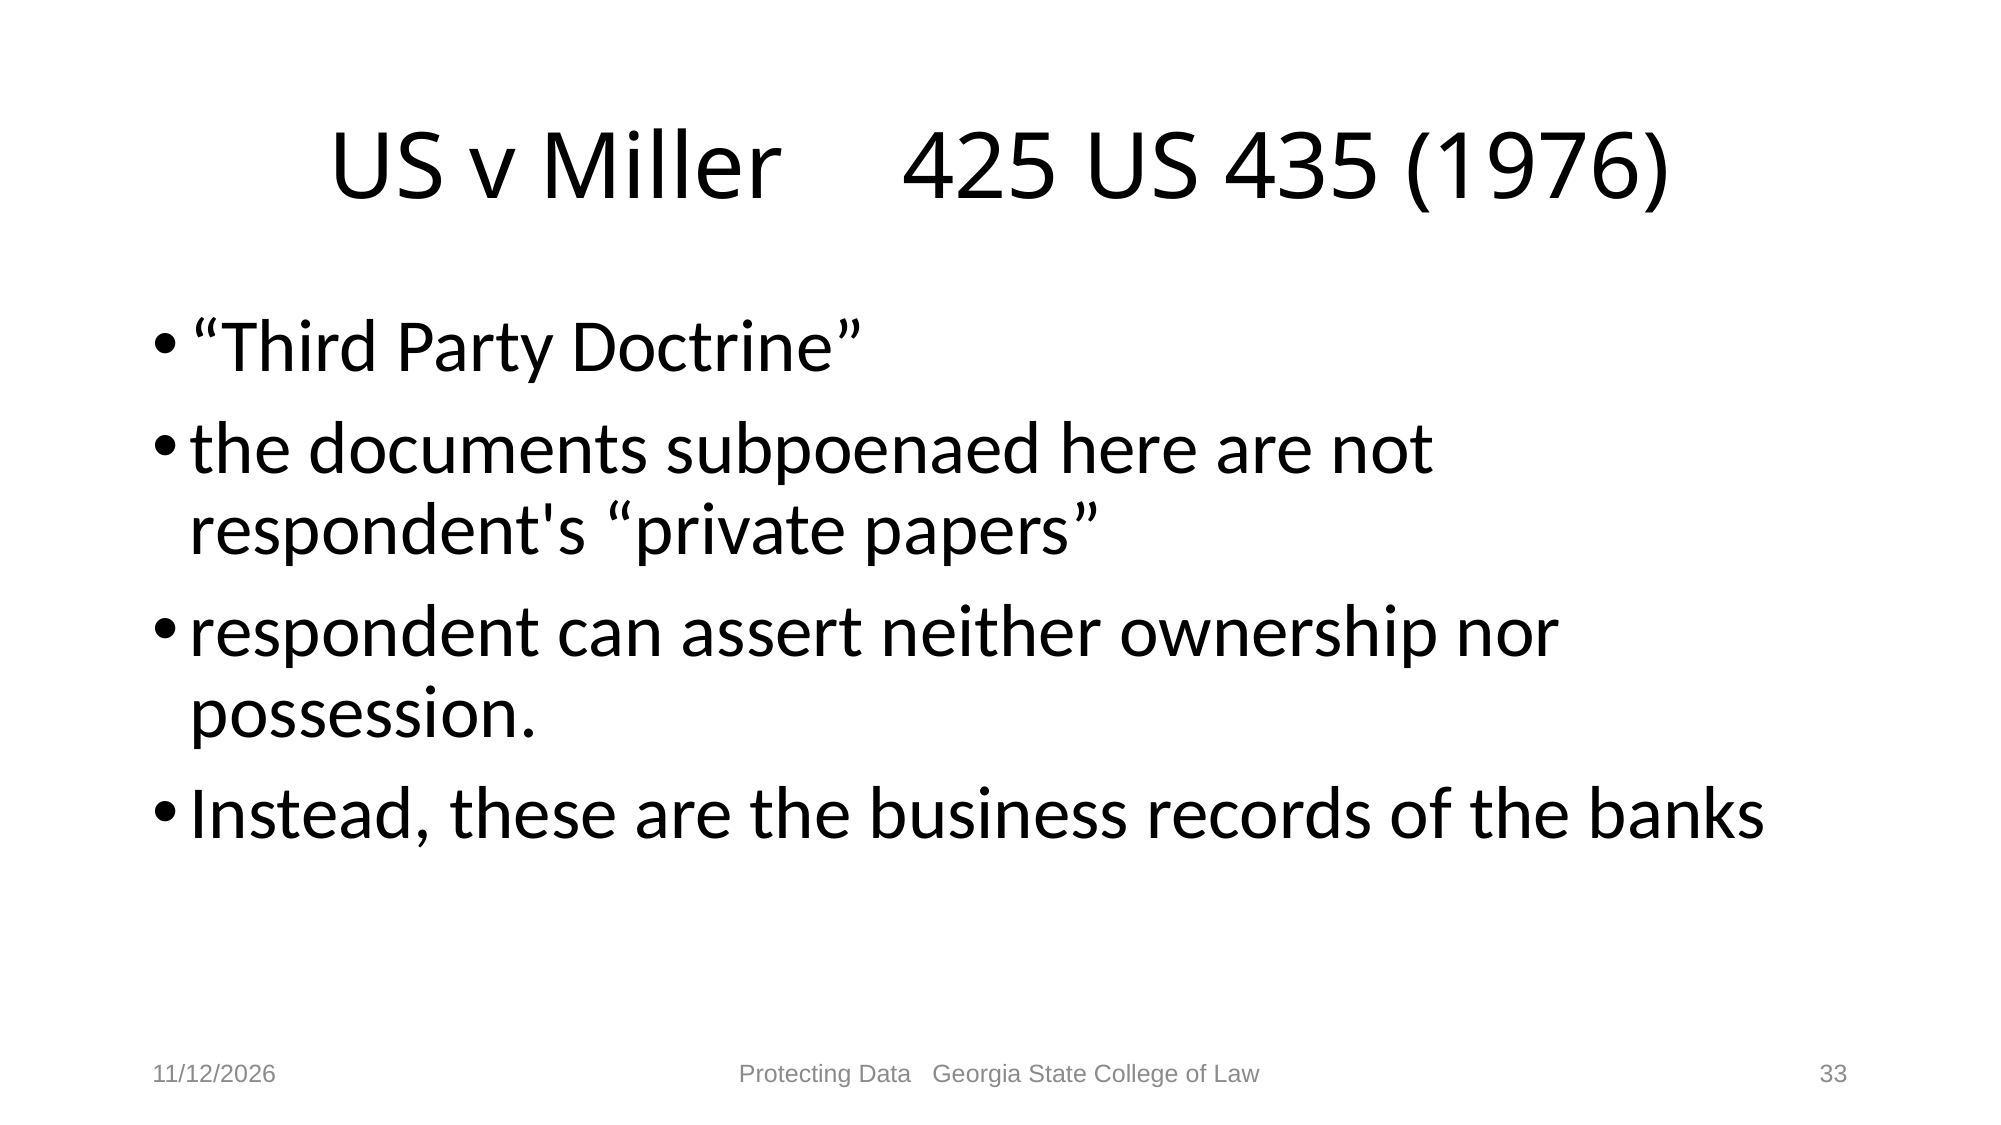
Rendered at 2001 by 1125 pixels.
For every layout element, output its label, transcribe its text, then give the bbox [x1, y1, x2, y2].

list “Third Party Doctrine” the documents subpoenaed here are not respondent's “private papers” respondent can assert neither ownership nor possession. Instead, these are the business records of the banks [137, 299, 1863, 1014]
footer Protecting Data Georgia State College of Law [662, 1042, 1338, 1103]
title US v Miller 425 US 435 (1976) [137, 59, 1863, 278]
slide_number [137, 1042, 588, 1103]
slide_number 33 [1412, 1042, 1863, 1103]
